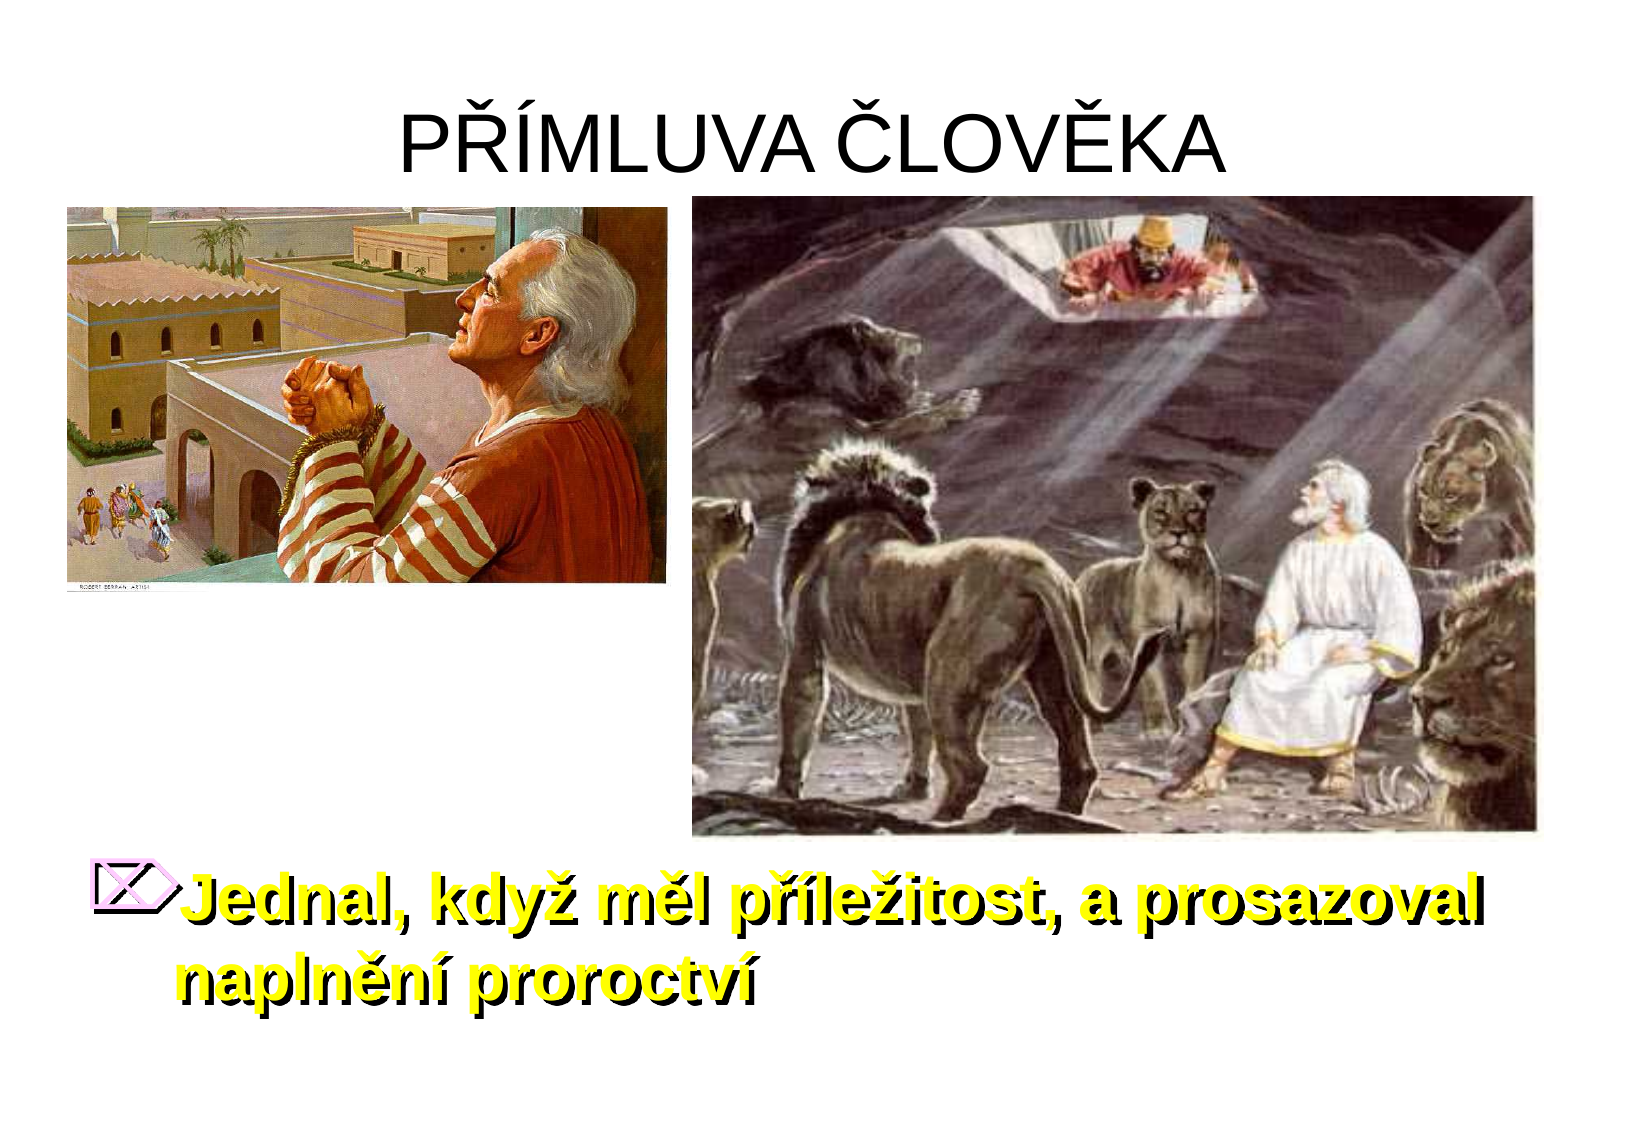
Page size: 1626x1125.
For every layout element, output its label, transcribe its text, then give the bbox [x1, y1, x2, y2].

picture [67, 207, 672, 592]
title PŘÍMLUVA ČLOVĚKA [44, 45, 1581, 233]
picture [692, 196, 1544, 842]
list Jednal, když měl příležitost, a prosazoval naplnění proroctví [70, 846, 1555, 1028]
